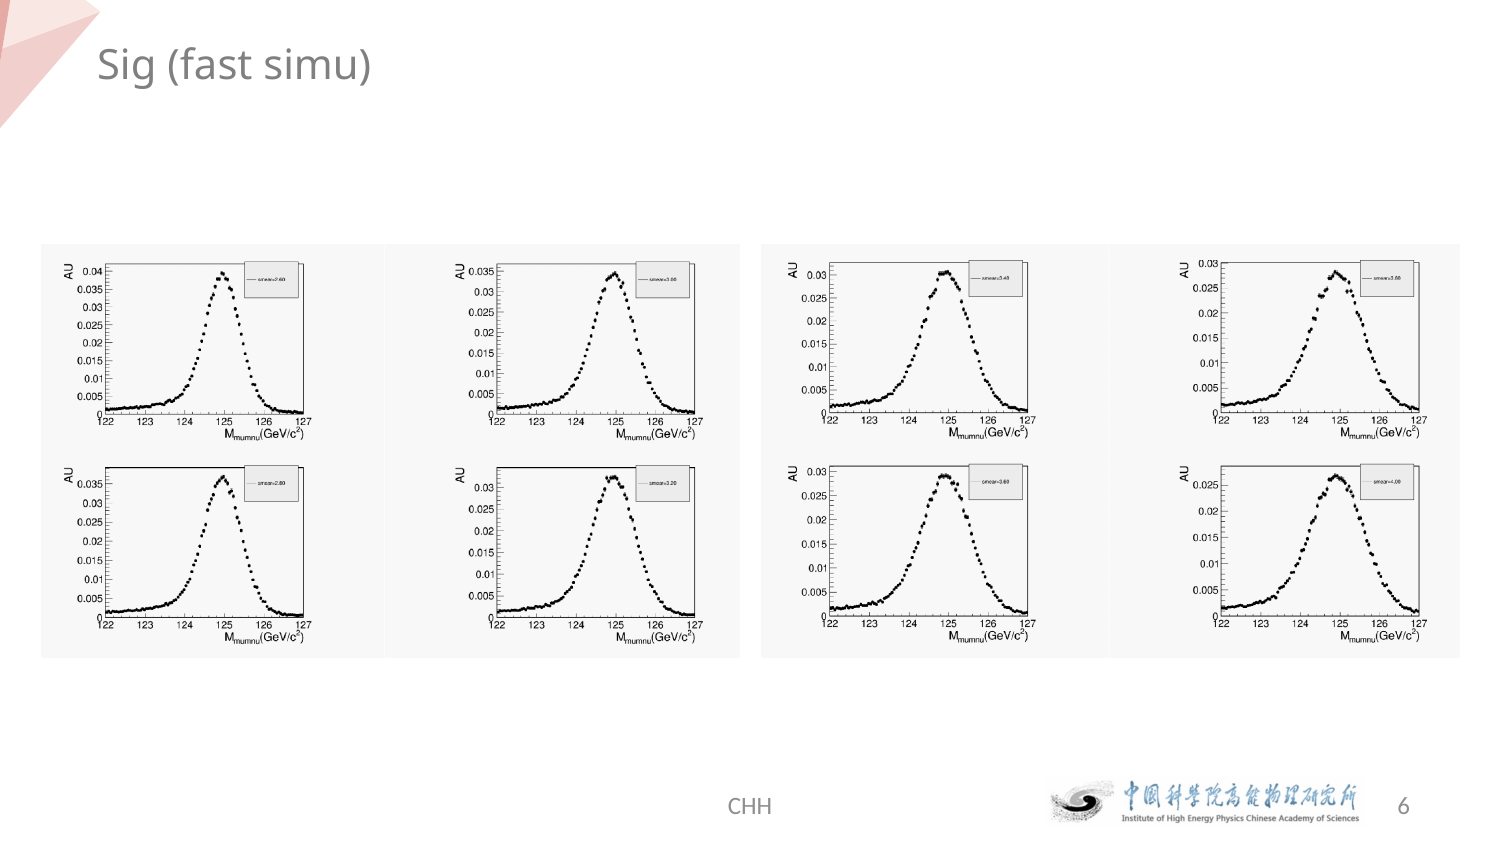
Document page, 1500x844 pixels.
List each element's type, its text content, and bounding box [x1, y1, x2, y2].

picture [1045, 774, 1365, 828]
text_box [0, 0, 101, 131]
picture [41, 244, 740, 659]
slide_number 6 [1368, 782, 1425, 827]
text_box Sig (fast simu) [104, 30, 387, 95]
picture [761, 244, 1460, 659]
footer CHH [512, 782, 988, 827]
